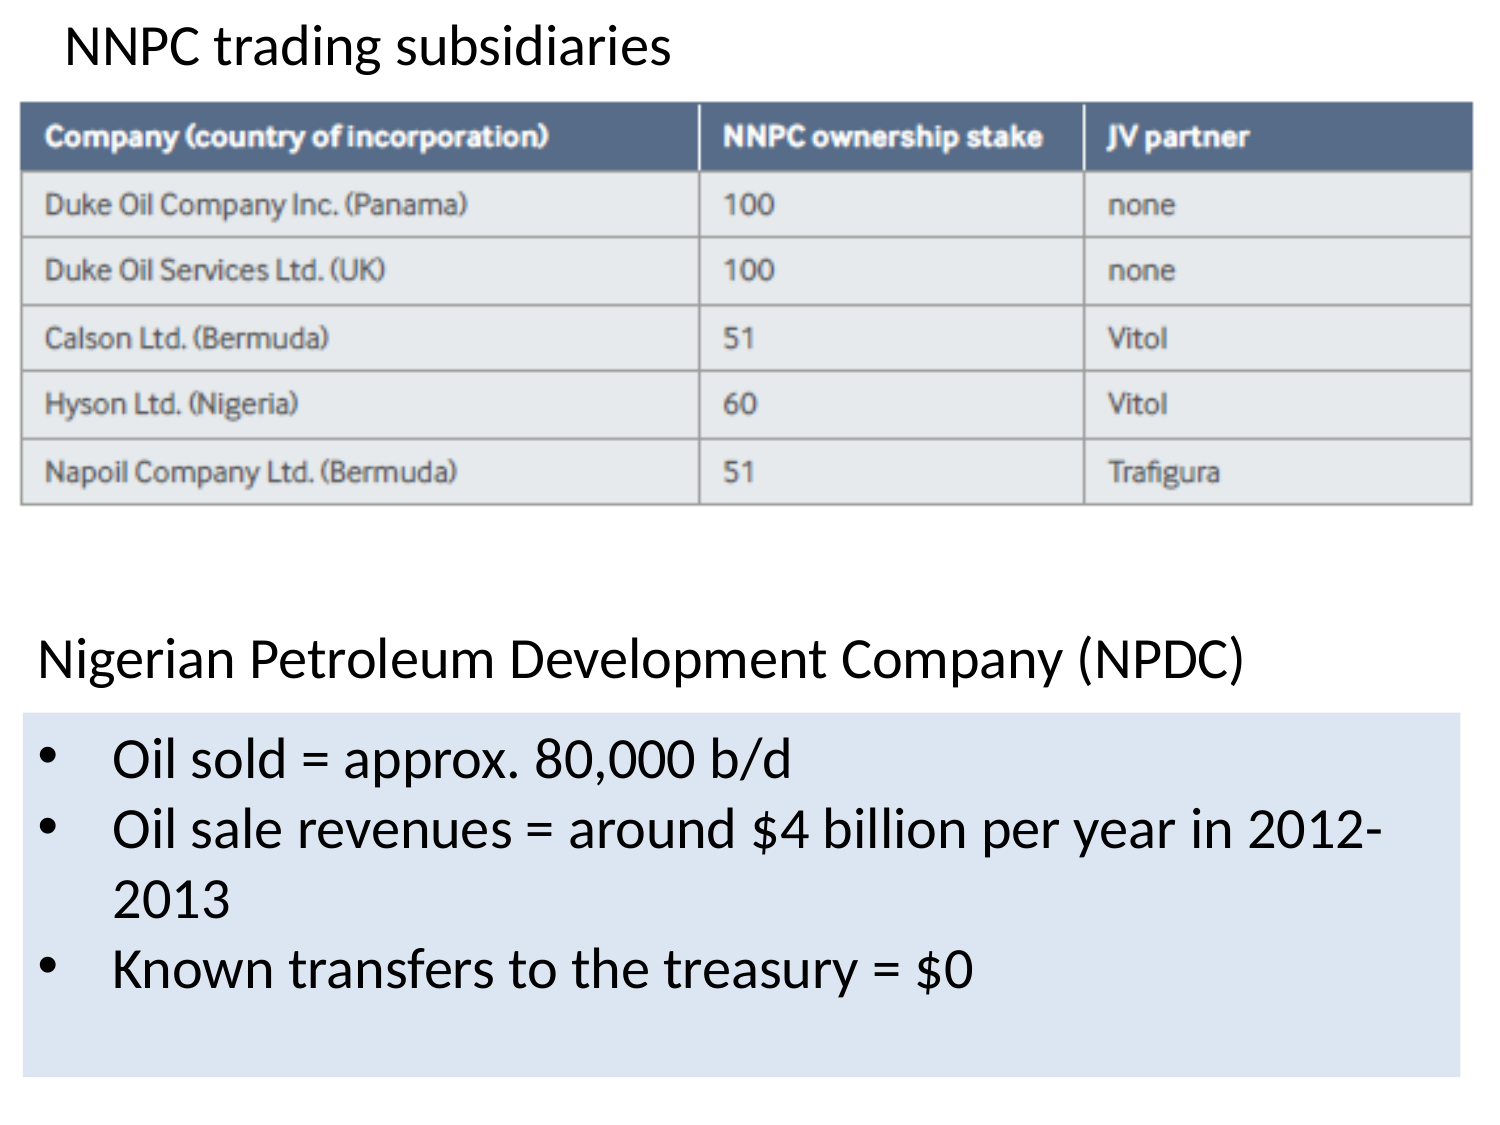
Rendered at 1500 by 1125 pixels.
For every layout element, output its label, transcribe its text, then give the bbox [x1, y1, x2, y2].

text_box Nigerian Petroleum Development Company (NPDC) [22, 612, 1388, 698]
picture [0, 87, 1492, 538]
text_box Oil sold = approx. 80,000 b/d Oil sale revenues = around $4 billion per year in 2012-2013 Known transfers to the treasury = $0 [22, 712, 1461, 1078]
text_box NNPC trading subsidiaries [49, 0, 1388, 85]
